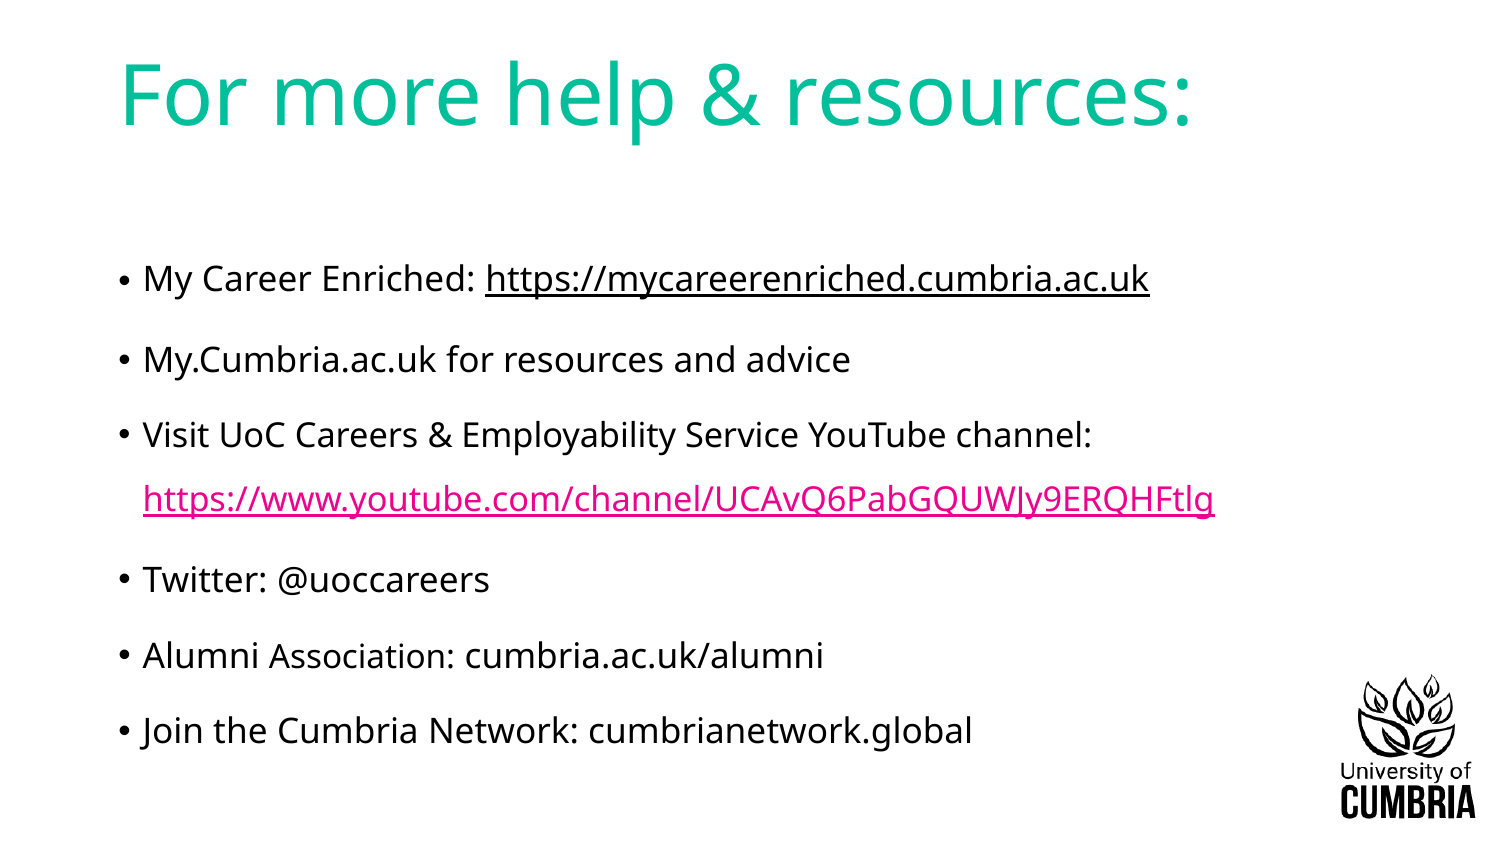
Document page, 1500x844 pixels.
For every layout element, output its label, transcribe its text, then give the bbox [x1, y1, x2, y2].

picture [1338, 671, 1478, 823]
list My Career Enriched: https://mycareerenriched.cumbria.ac.uk My.Cumbria.ac.uk for resources and advice Visit UoC Careers & Employability Service YouTube channel: https://www.youtube.com/channel/UCAvQ6PabGQUWJy9ERQHFtlg Twitter: @uoccareers Alumni Association: cumbria.ac.uk/alumni Join the Cumbria Network: cumbrianetwork.global [103, 224, 1397, 760]
title For more help & resources: [103, 44, 1397, 208]
